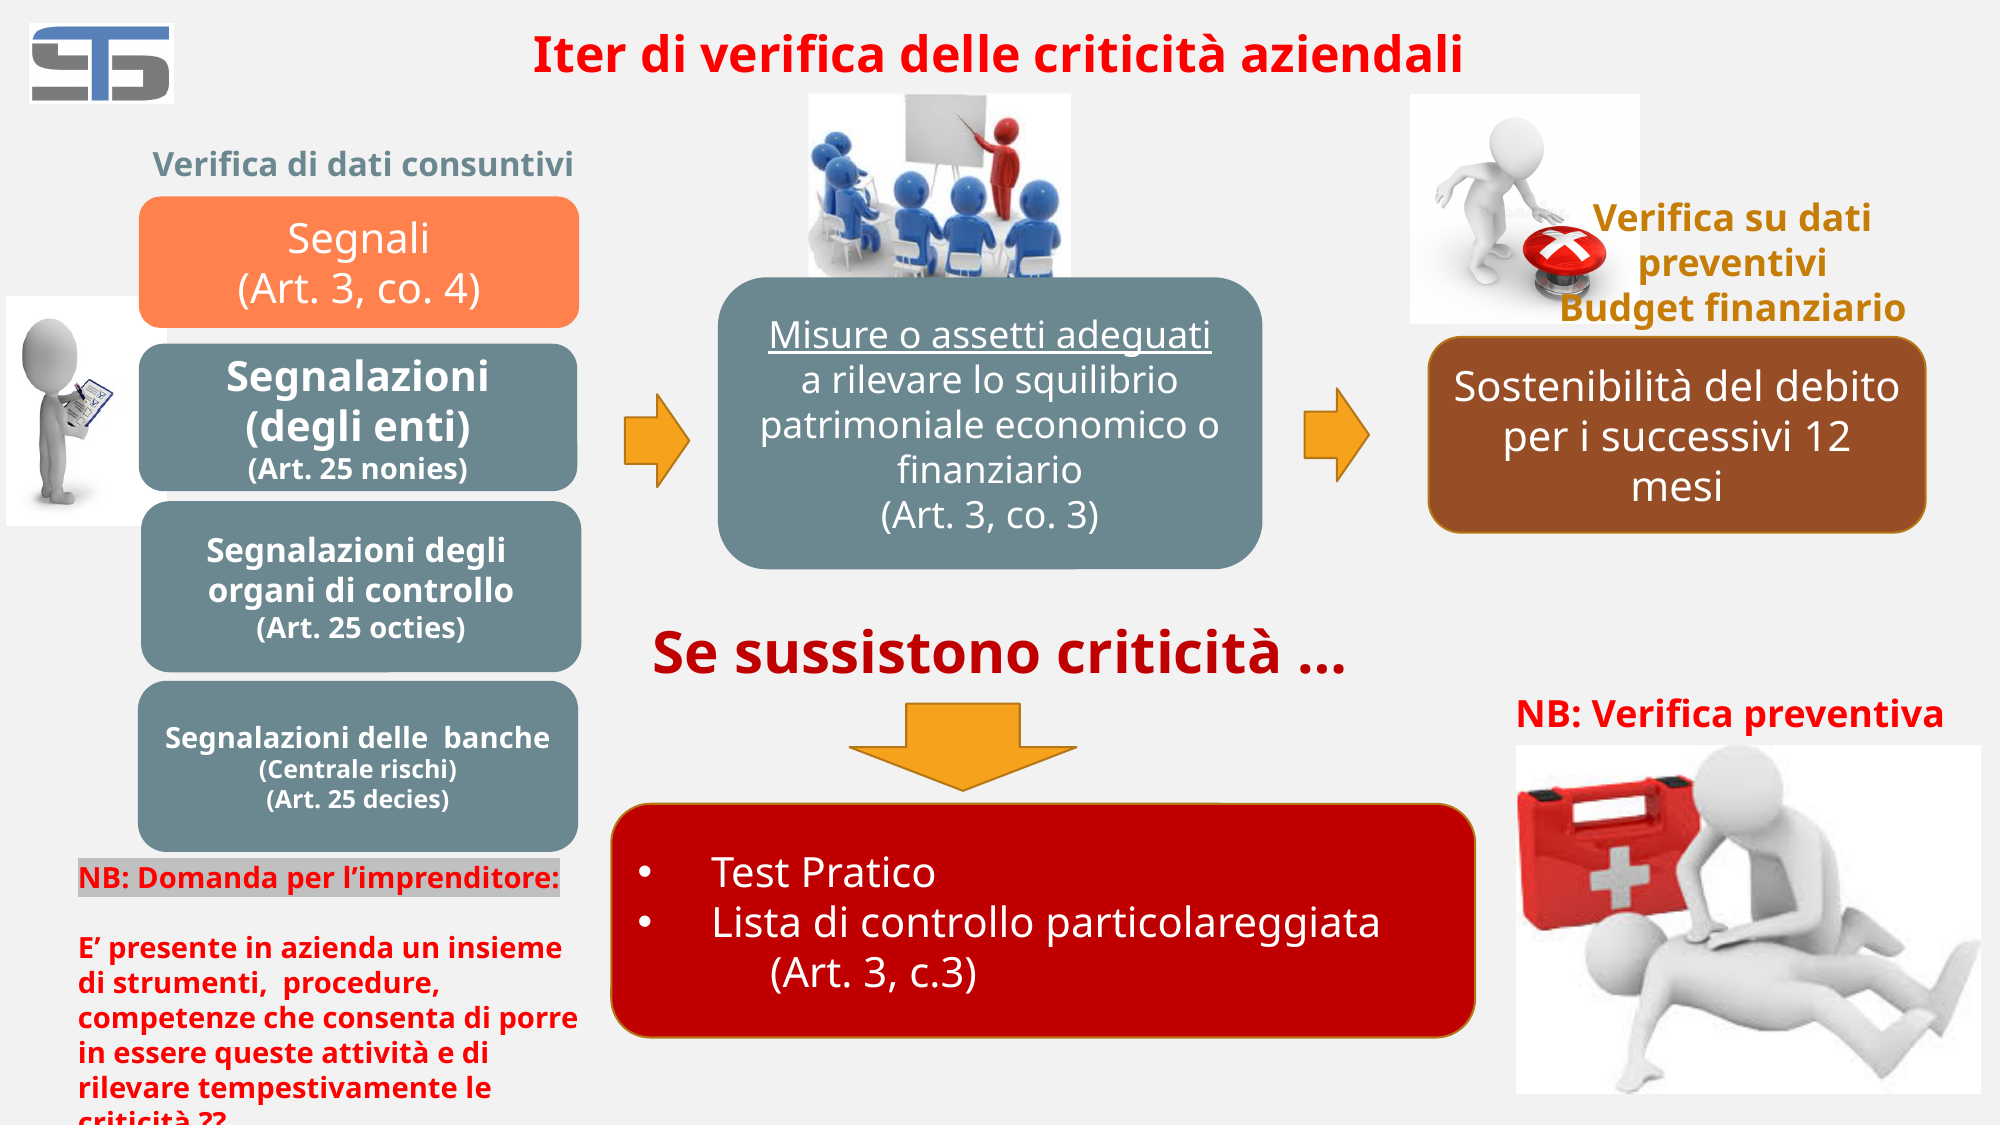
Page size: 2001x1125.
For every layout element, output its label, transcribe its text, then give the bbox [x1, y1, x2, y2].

text_box Segnalazioni delle banche (Centrale rischi) (Art. 25 decies) [136, 679, 580, 853]
picture [1516, 745, 1981, 1094]
text_box Segnali (Art. 3, co. 4) [137, 195, 581, 329]
picture [1410, 94, 1640, 324]
text_box NB: Verifica preventiva [1500, 682, 1961, 743]
picture [803, 87, 1077, 343]
text_box [623, 393, 691, 489]
text_box Segnalazioni degli organi di controllo (Art. 25 octies) [140, 500, 583, 674]
text_box Test Pratico Lista di controllo particolareggiata (Art. 3, c.3) [610, 802, 1477, 1039]
picture [6, 296, 167, 526]
text_box Segnalazioni (degli enti) (Art. 25 nonies) [167, 342, 579, 493]
text_box Misure o assetti adeguati a rilevare lo squilibrio patrimoniale economico o finanziario (Art. 3, co. 3) [716, 276, 1264, 571]
text_box Verifica su dati preventivi Budget finanziario [1540, 186, 1926, 337]
text_box NB: Domanda per l’imprenditore: E’ presente in azienda un insieme di strumenti, procedure, competenze che consenta di porre in essere queste attività e di rilevare tempestivamente le criticità ?? [63, 852, 607, 1125]
text_box Sostenibilità del debito per i successivi 12 mesi [1427, 335, 1927, 534]
text_box Iter di verifica delle criticità aziendali [519, 15, 1481, 91]
text_box [848, 702, 1078, 792]
picture [29, 23, 174, 104]
text_box Verifica di dati consuntivi [121, 135, 607, 191]
text_box [1303, 387, 1370, 483]
text_box Se sussistono criticità … [637, 607, 1363, 693]
